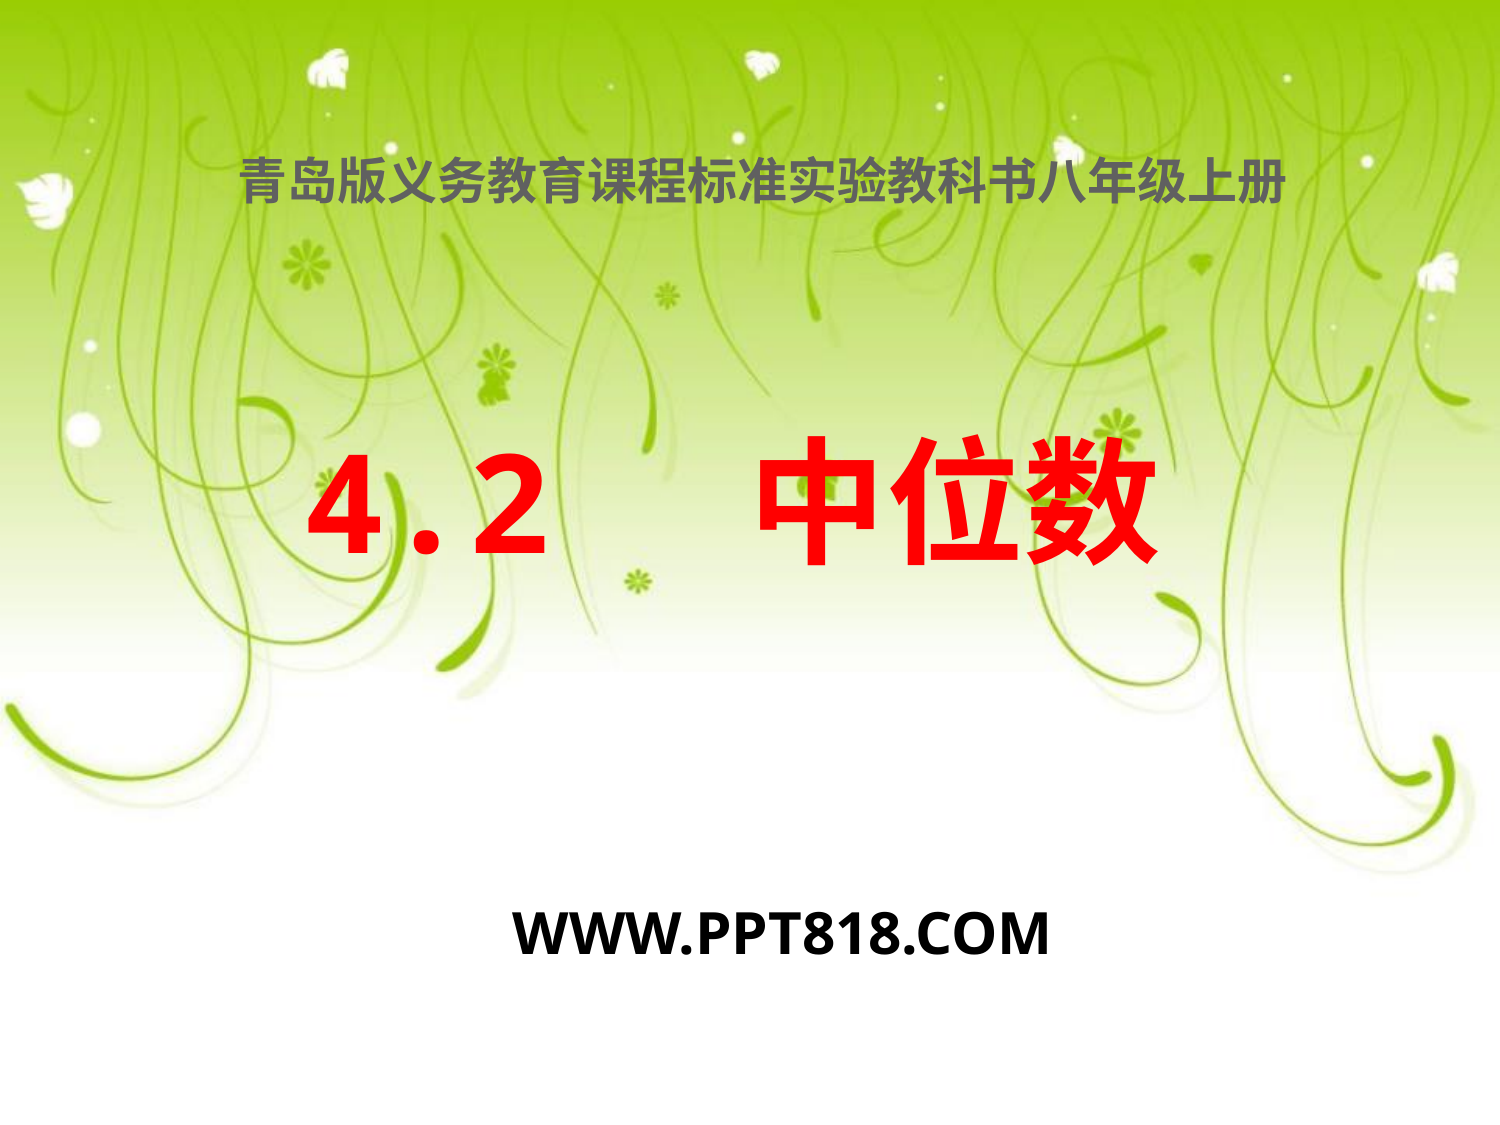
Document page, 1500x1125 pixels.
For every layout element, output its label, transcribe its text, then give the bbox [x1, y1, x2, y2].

text_box 青岛版义务教育课程标准实验教科书八年级上册 [218, 142, 1306, 217]
text_box [37, 24, 350, 141]
text_box WWW.PPT818.COM [441, 881, 1124, 974]
text_box 4.2 中位数 [265, 408, 1199, 589]
picture [0, 0, 1500, 1125]
